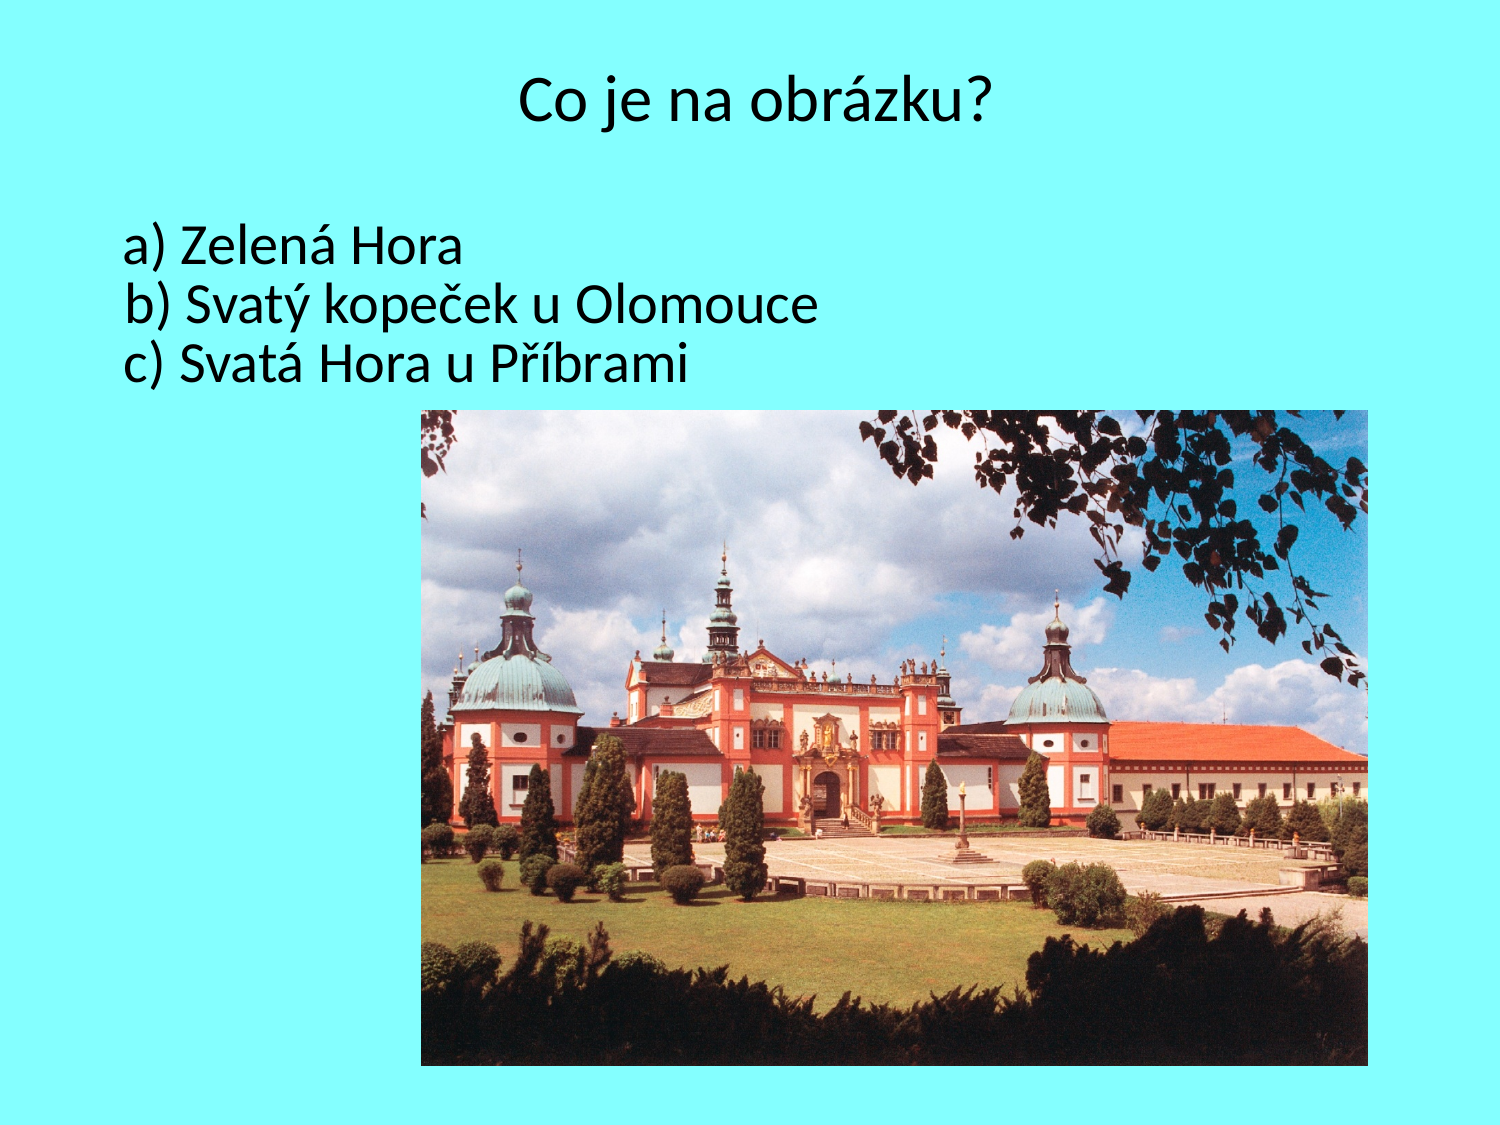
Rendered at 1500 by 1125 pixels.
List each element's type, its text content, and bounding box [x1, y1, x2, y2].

text_box b) Svatý kopeček u Olomouce [109, 257, 835, 343]
text_box a) Zelená Hora [107, 199, 480, 284]
picture [421, 409, 1368, 1066]
text_box c) Svatá Hora u Příbrami [109, 316, 706, 402]
list Co je na obrázku? [82, 46, 1432, 172]
